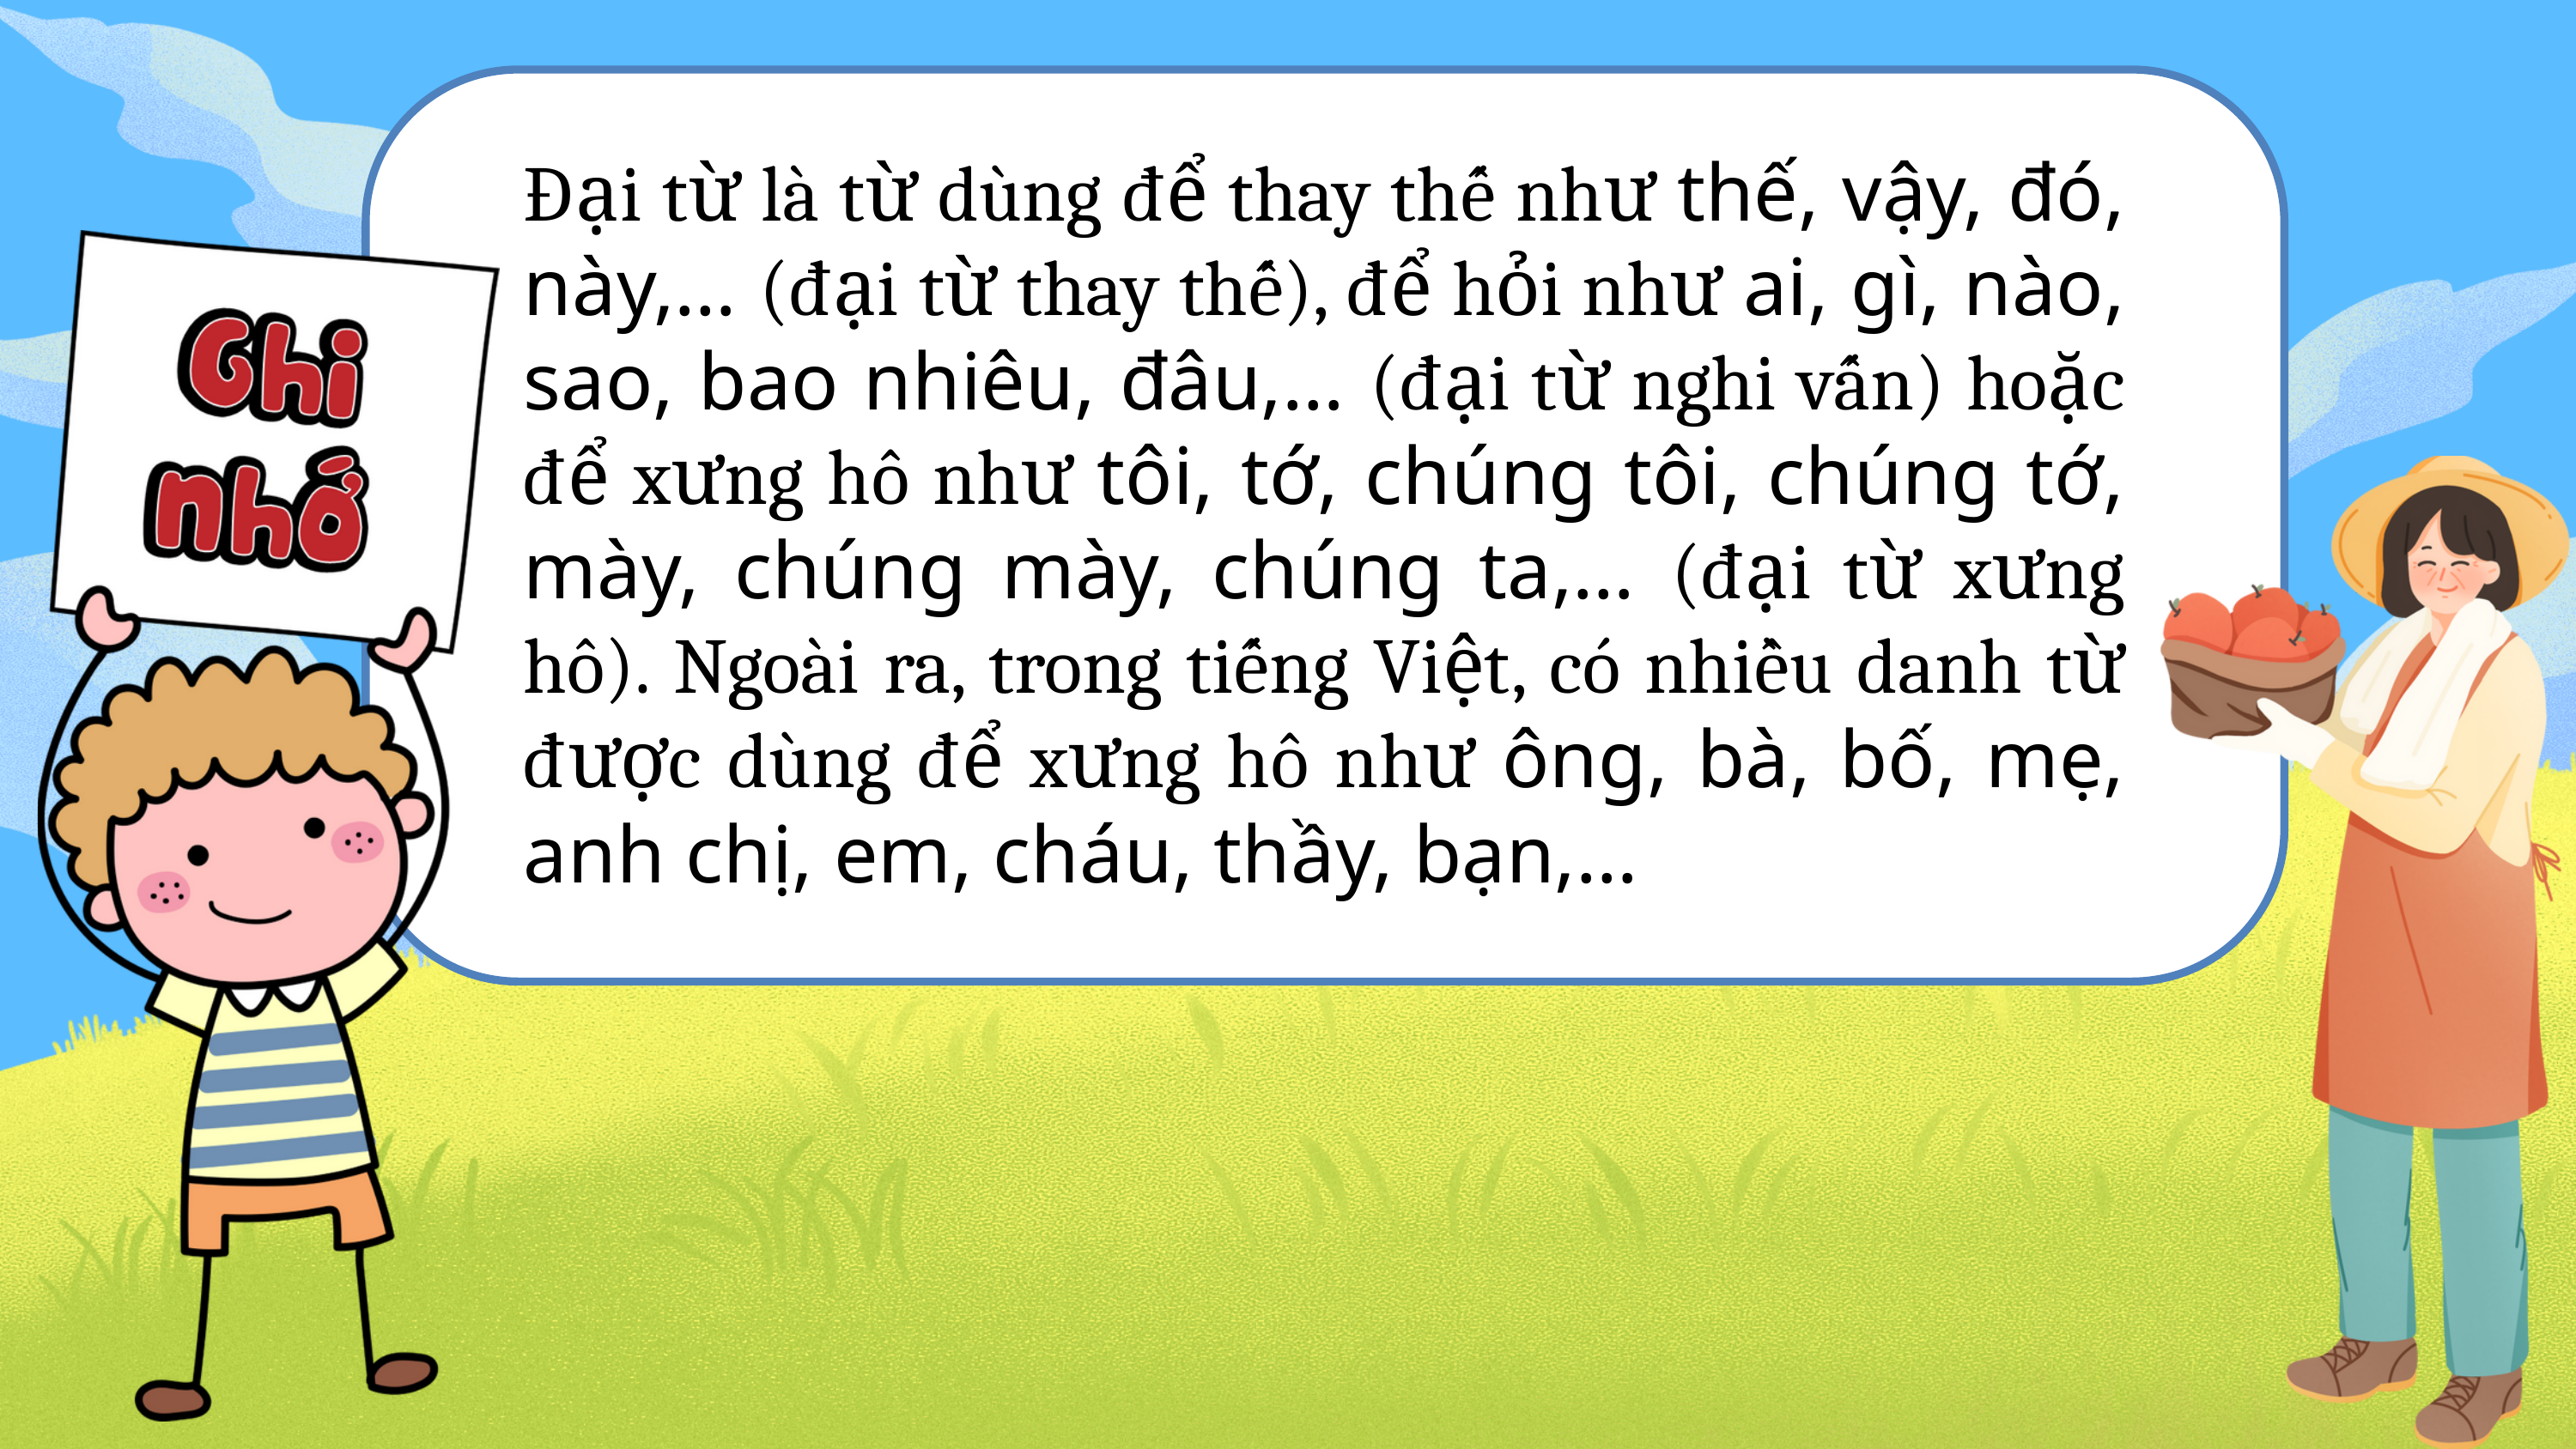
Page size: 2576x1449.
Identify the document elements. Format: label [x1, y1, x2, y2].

text_box [361, 65, 2288, 986]
text_box [2160, 455, 2571, 1449]
text_box [0, 745, 2155, 1449]
text_box [0, 0, 2576, 744]
